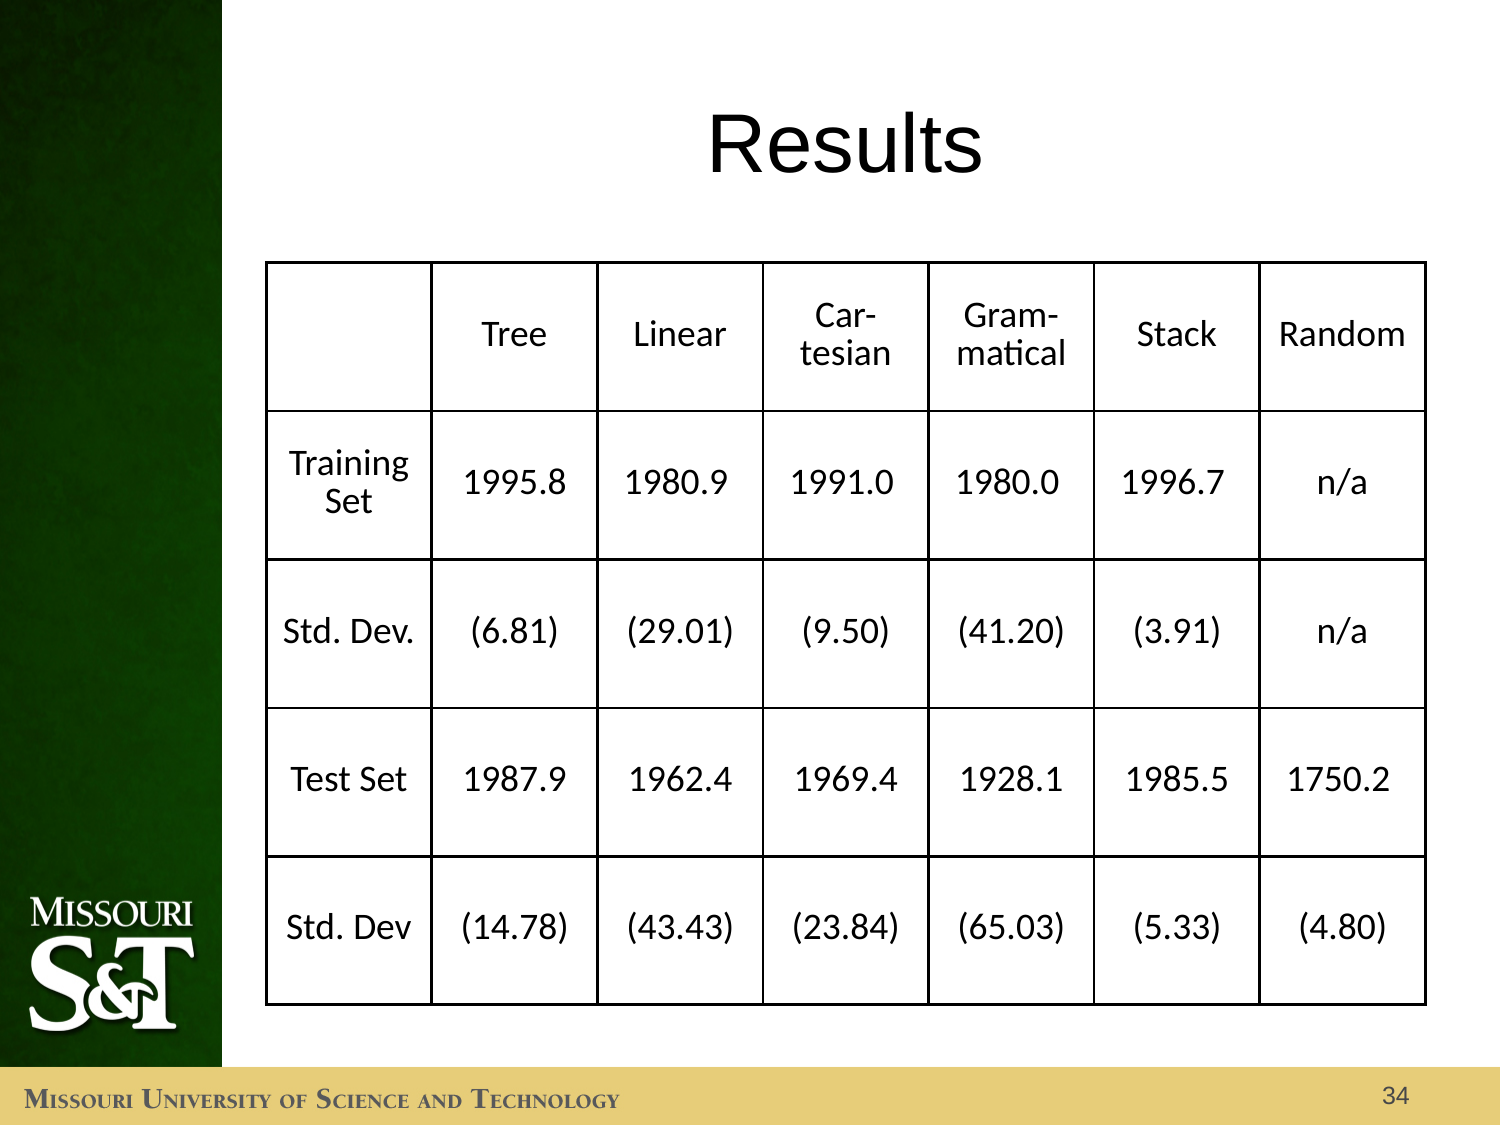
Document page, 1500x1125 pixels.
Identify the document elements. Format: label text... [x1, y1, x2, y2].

table_cell (9.50) [764, 561, 927, 707]
table_cell Std. Dev. [268, 561, 430, 707]
table_cell 1969.4 [764, 709, 927, 855]
table_header Stack [1095, 264, 1258, 410]
table_cell 1995.8 [433, 412, 596, 558]
table_cell Std. Dev [268, 858, 430, 1003]
table_header Tree [433, 264, 596, 410]
table_cell 1980.9 [599, 412, 762, 558]
table_cell 1991.0 [764, 412, 927, 558]
table_cell (29.01) [599, 561, 762, 707]
table_cell (4.80) [1261, 858, 1424, 1003]
table_cell Test Set [268, 709, 430, 855]
table_cell (3.91) [1095, 561, 1258, 707]
table_cell 1996.7 [1095, 412, 1258, 558]
table_cell (65.03) [930, 858, 1093, 1003]
table_header Random [1261, 264, 1424, 410]
slide_number 34 [999, 1065, 1425, 1125]
picture [0, 0, 1500, 1125]
table_cell n/a [1261, 561, 1424, 707]
table_cell (5.33) [1095, 858, 1258, 1003]
table_cell (41.20) [930, 561, 1093, 707]
table_cell 1962.4 [599, 709, 762, 855]
table_header Linear [599, 264, 762, 410]
table_cell (6.81) [433, 561, 596, 707]
table_cell (14.78) [433, 858, 596, 1003]
table_cell (23.84) [764, 858, 927, 1003]
table_cell 1987.9 [433, 709, 596, 855]
table_cell 1928.1 [930, 709, 1093, 855]
title Results [266, 45, 1425, 233]
table_header [268, 264, 430, 410]
table_header Car-tesian [764, 264, 927, 410]
table_cell 1985.5 [1095, 709, 1258, 855]
table_cell (43.43) [599, 858, 762, 1003]
table_header Gram-matical [930, 264, 1093, 410]
table_cell 1980.0 [930, 412, 1093, 558]
table_cell Training Set [268, 412, 430, 558]
table_cell n/a [1261, 412, 1424, 558]
table_cell 1750.2 [1261, 709, 1424, 855]
